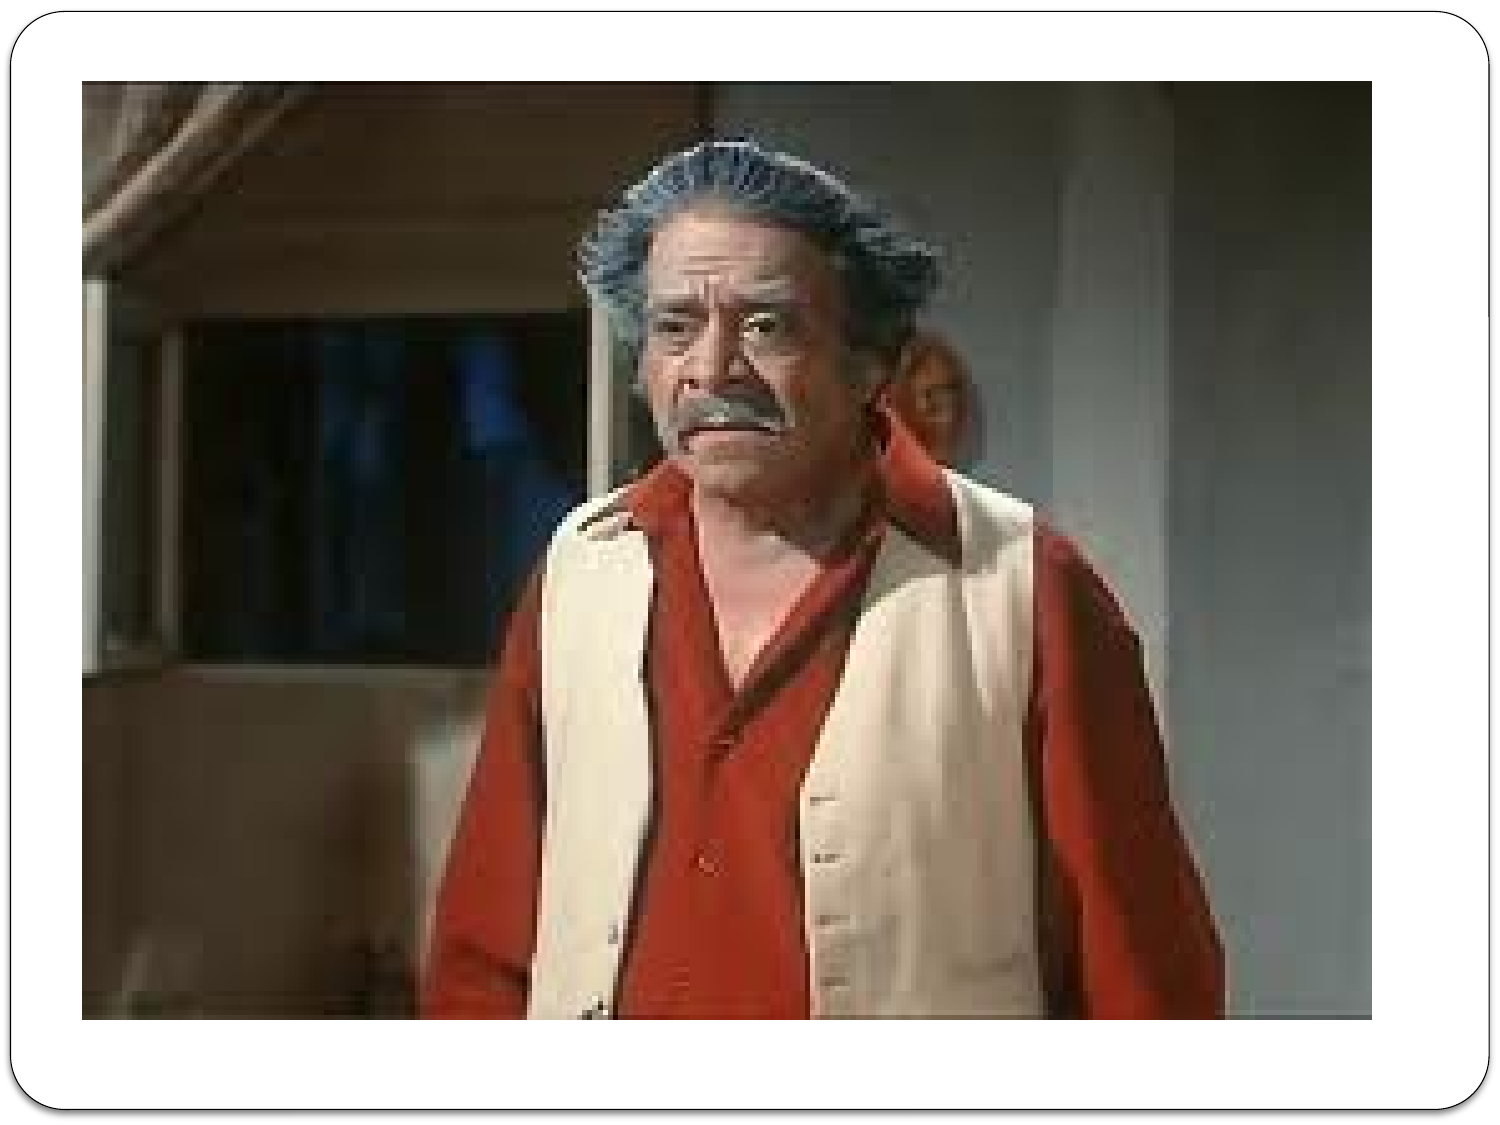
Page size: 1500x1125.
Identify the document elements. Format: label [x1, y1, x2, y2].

picture [81, 81, 1372, 1020]
